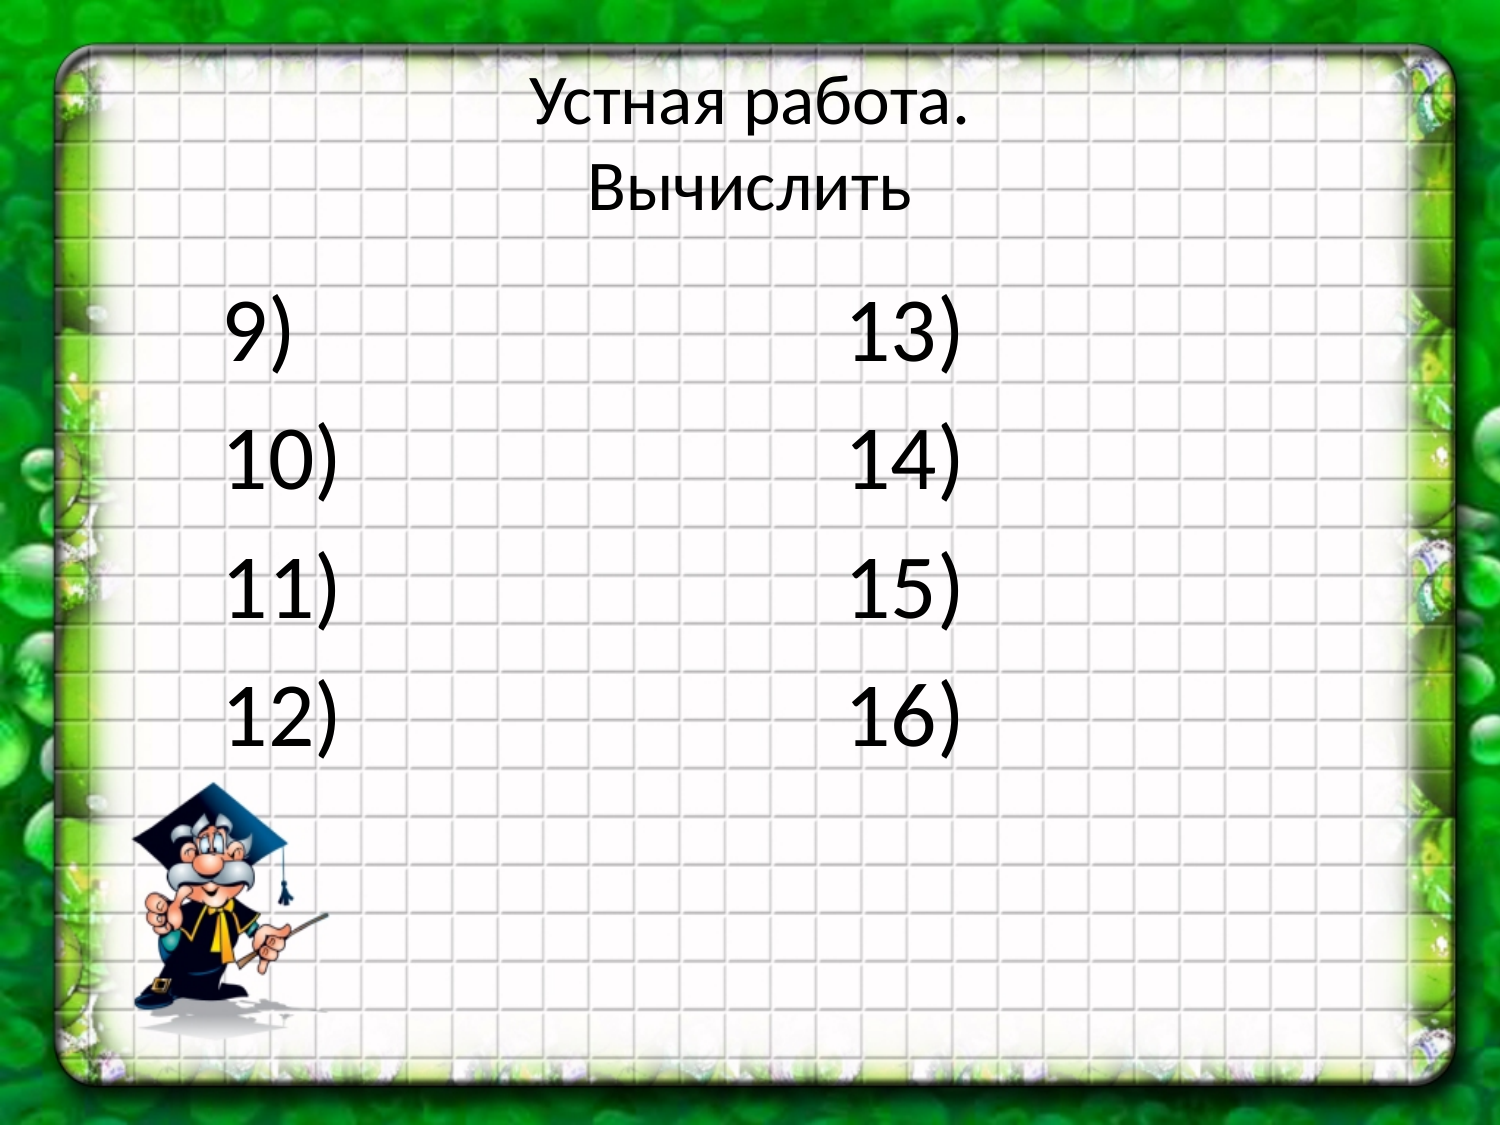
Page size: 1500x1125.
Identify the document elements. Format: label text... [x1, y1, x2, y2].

picture [0, 0, 1500, 1125]
title Устная работа. Вычислить [75, 45, 1425, 233]
